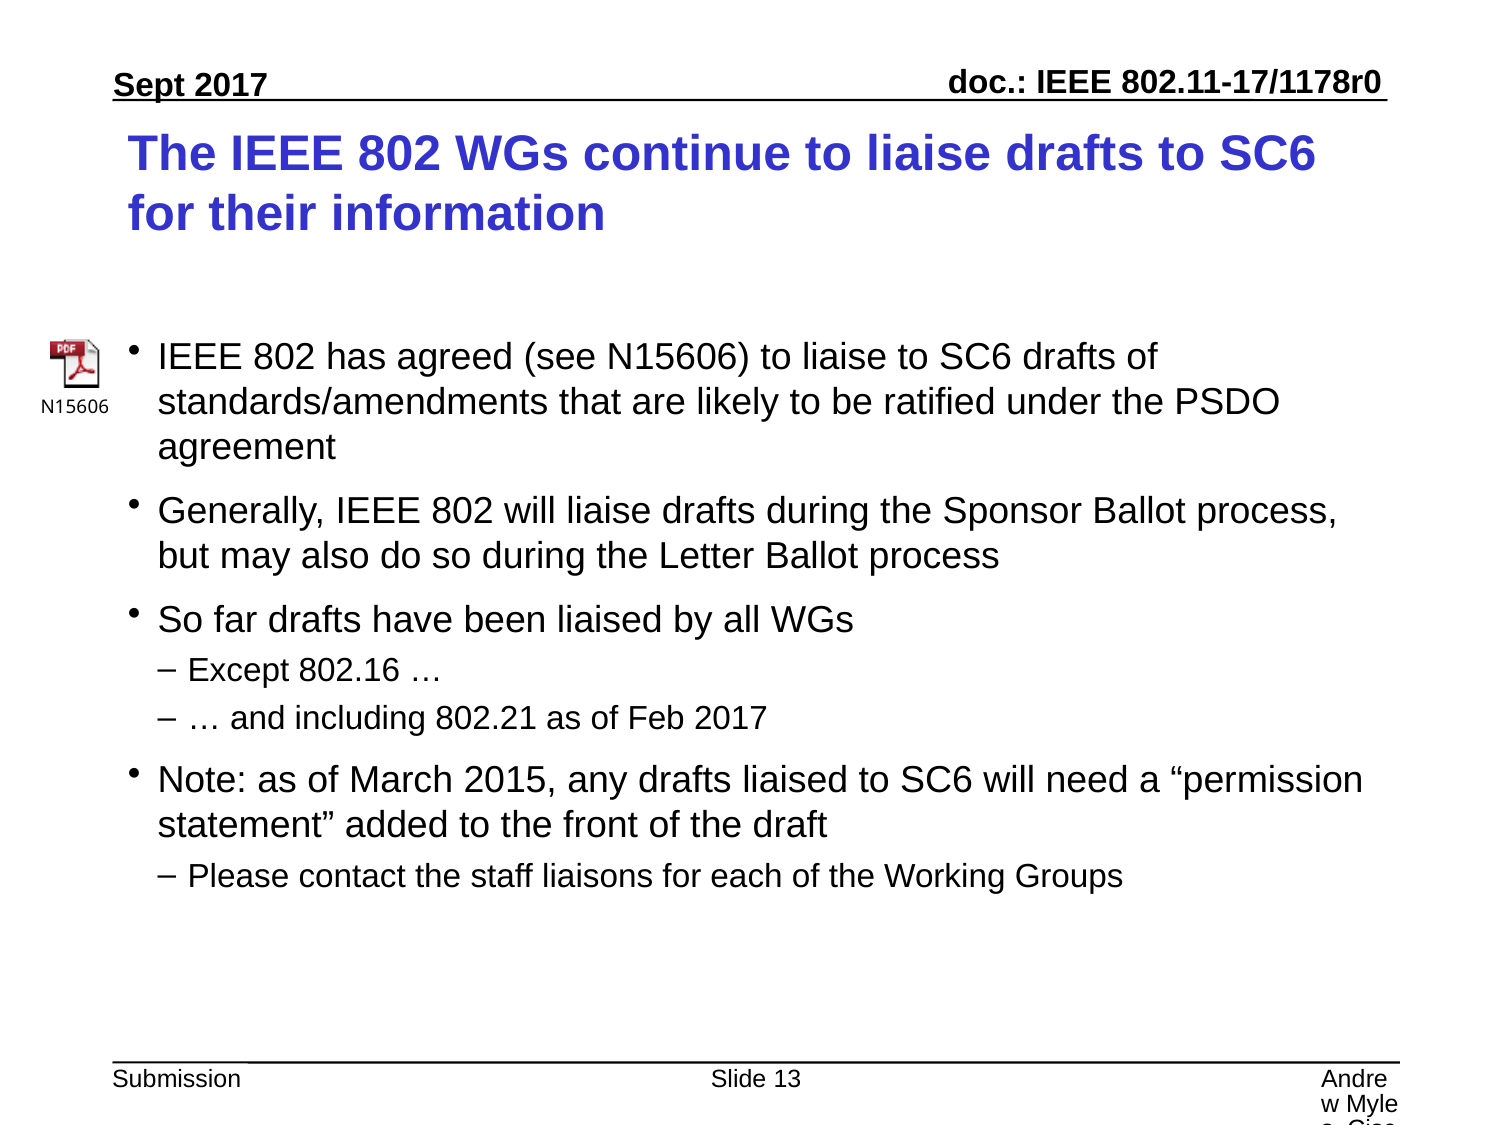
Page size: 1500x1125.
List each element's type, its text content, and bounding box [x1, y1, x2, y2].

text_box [0, 337, 151, 465]
list IEEE 802 has agreed (see N15606) to liaise to SC6 drafts of standards/amendments that are likely to be ratified under the PSDO agreement Generally, IEEE 802 will liaise drafts during the Sponsor Ballot process, but may also do so during the Letter Ballot process So far drafts have been liaised by all WGs Except 802.16 … … and including 802.21 as of Feb 2017 Note: as of March 2015, any drafts liaised to SC6 will need a “permission statement” added to the front of the draft Please contact the staff liaisons for each of the Working Groups [112, 324, 1388, 1000]
footer Andrew Myles, Cisco [1320, 1061, 1402, 1093]
slide_number Slide 13 [709, 1061, 803, 1093]
title The IEEE 802 WGs continue to liaise drafts to SC6 for their information [112, 112, 1388, 288]
